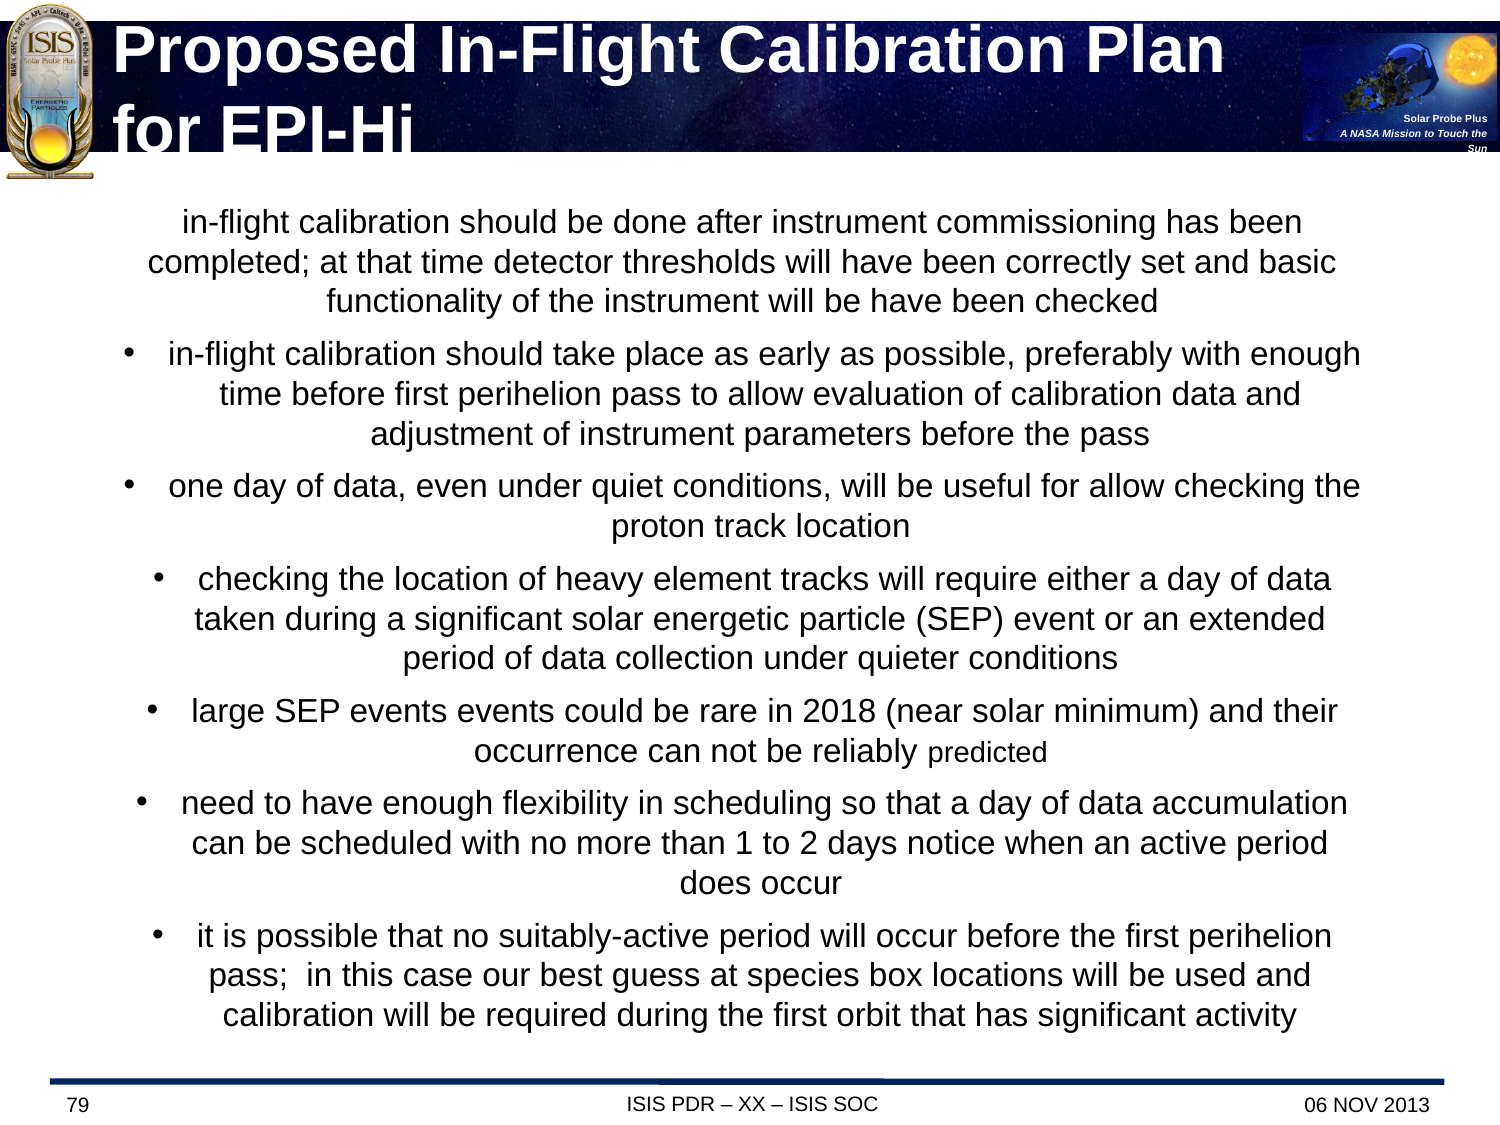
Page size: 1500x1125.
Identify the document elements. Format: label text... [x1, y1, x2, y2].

text_box in-flight calibration should be done after instrument commissioning has been completed; at that time detector thresholds will have been correctly set and basic functionality of the instrument will be have been checked in-flight calibration should take place as early as possible, preferably with enough time before first perihelion pass to allow evaluation of calibration data and adjustment of instrument parameters before the pass one day of data, even under quiet conditions, will be useful for allow checking the proton track location checking the location of heavy element tracks will require either a day of data taken during a significant solar energetic particle (SEP) event or an extended period of data collection under quieter conditions large SEP events events could be rare in 2018 (near solar minimum) and their occurrence can not be reliably predicted need to have enough flexibility in scheduling so that a day of data accumulation can be scheduled with no more than 1 to 2 days notice when an active period does occur it is possible that no suitably-active period will occur before the first perihelion pass; in this case our best guess at species box locations will be used and calibration will be required during the first orbit that has significant activity [100, 192, 1386, 1041]
title Proposed In-Flight Calibration Plan for EPI-Hi [111, 30, 1294, 142]
picture [0, 2, 1500, 181]
